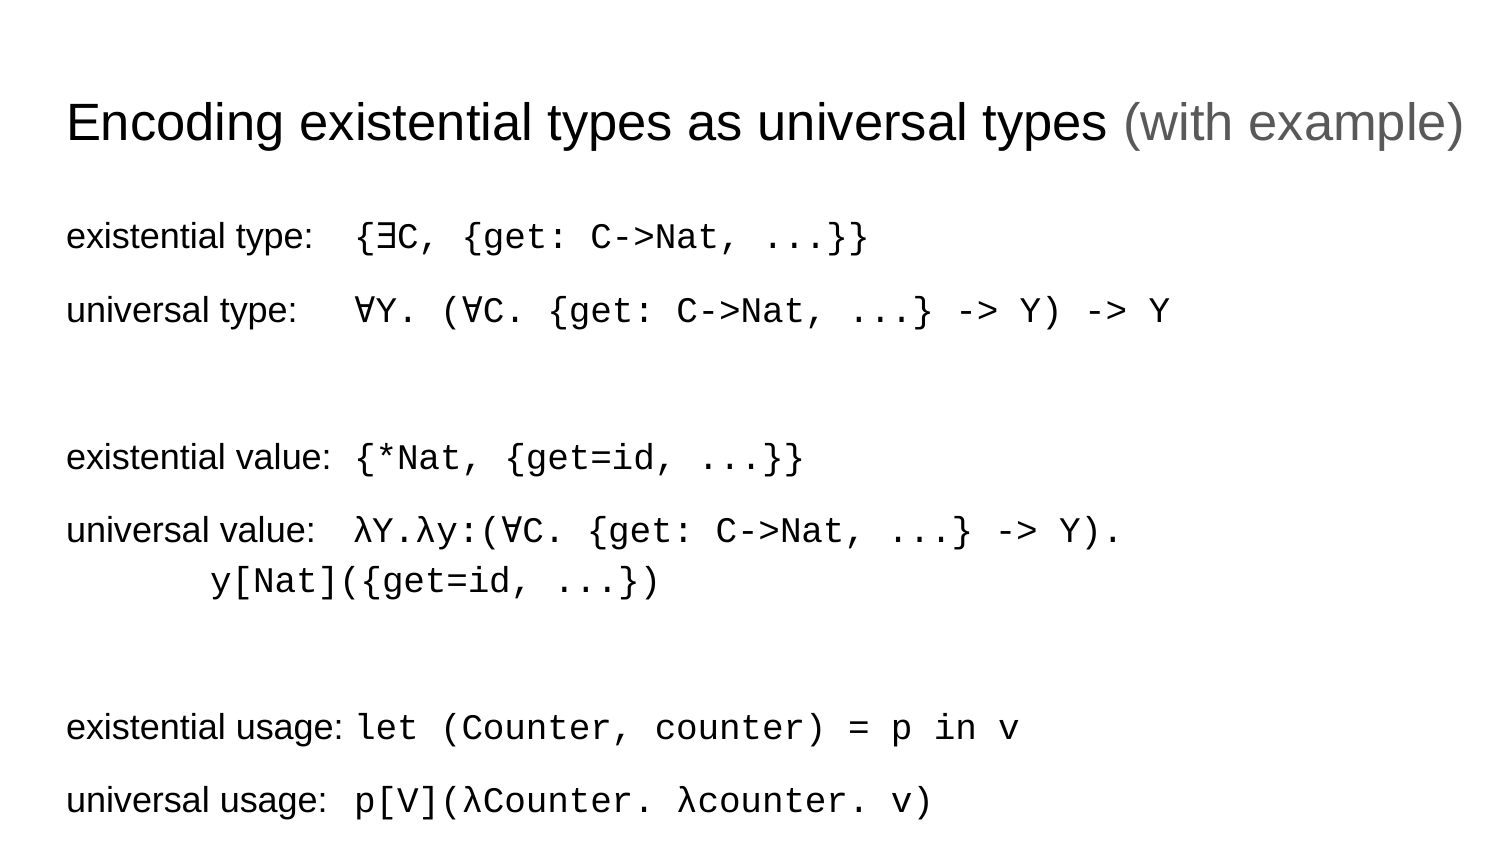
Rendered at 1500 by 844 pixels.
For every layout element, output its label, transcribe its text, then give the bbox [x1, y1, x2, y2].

list existential type: {∃C, {get: C->Nat, ...}} universal type: ∀Y. (∀C. {get: C->Nat, ...} -> Y) -> Y existential value: {*Nat, {get=id, ...}} universal value: λY.λy:(∀C. {get: C->Nat, ...} -> Y). y[Nat]({get=id, ...}) existential usage: let (Counter, counter) = p in v universal usage: p[V](λCounter. λcounter. v) [51, 191, 1449, 844]
title Encoding existential types as universal types (with example) [51, 72, 1500, 167]
